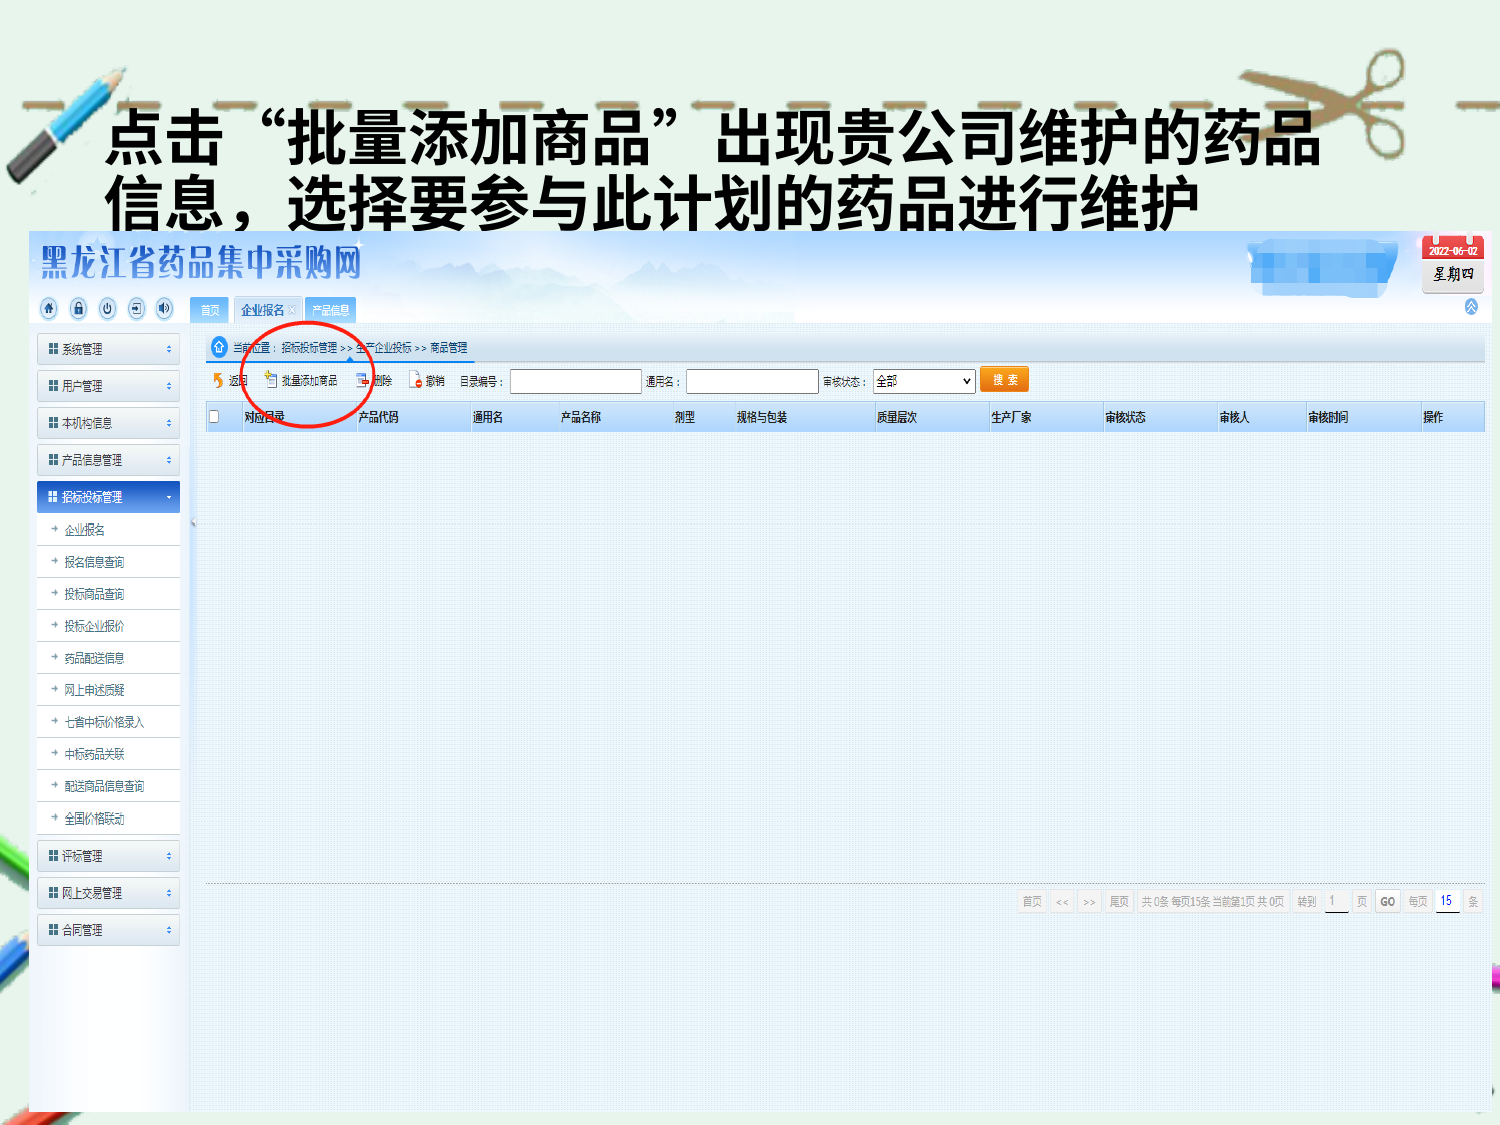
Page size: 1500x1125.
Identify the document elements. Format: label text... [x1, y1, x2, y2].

title 点击“批量添加商品”出现贵公司维护的药品信息，选择要参与此计划的药品进行维护 [88, 54, 1398, 231]
picture [0, 17, 1500, 1125]
